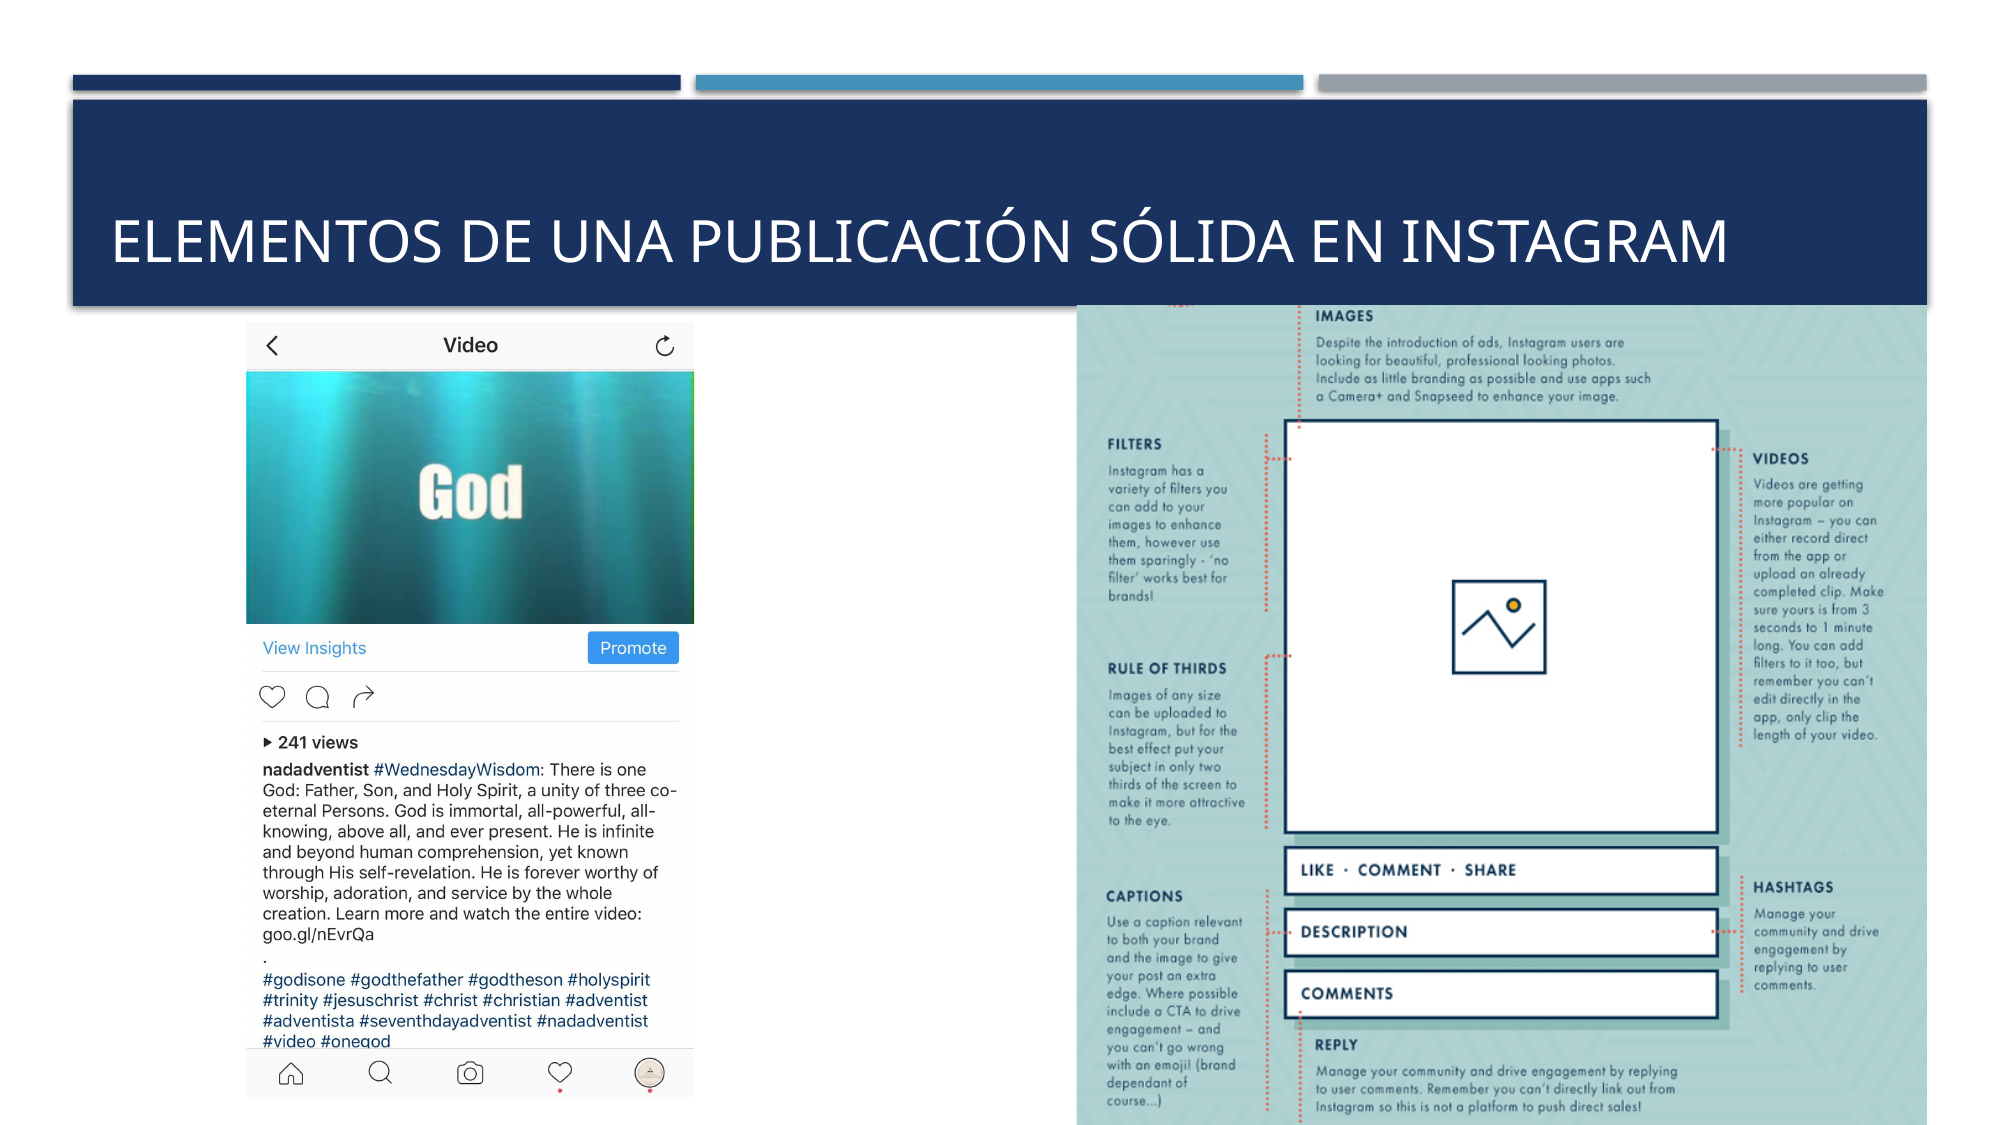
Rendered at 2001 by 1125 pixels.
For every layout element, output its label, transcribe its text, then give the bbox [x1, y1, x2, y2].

title Elementos de una publicación sólida en instagram [95, 119, 1905, 282]
picture [1075, 304, 1928, 1125]
picture [245, 321, 695, 1098]
